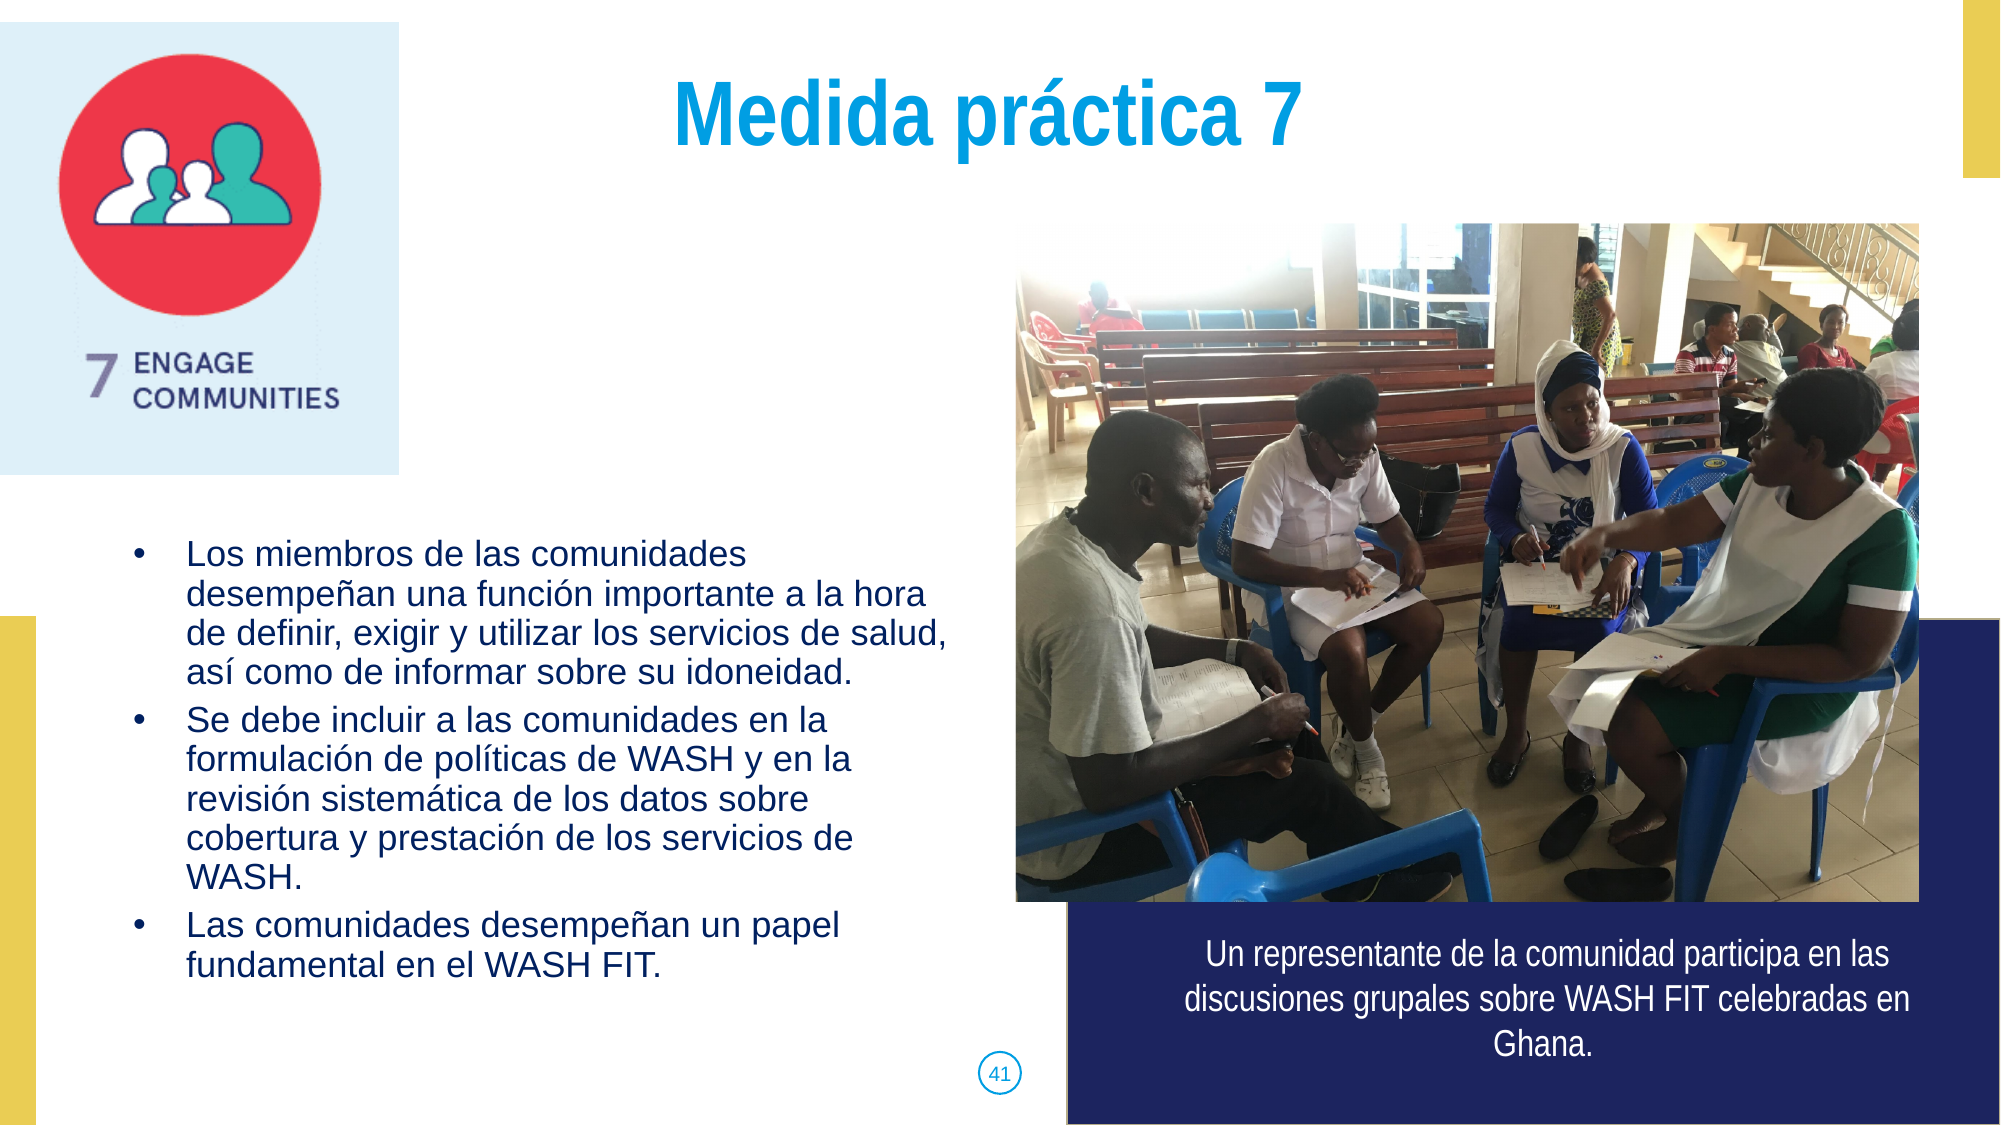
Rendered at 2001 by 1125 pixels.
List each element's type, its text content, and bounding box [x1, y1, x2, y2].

picture [0, 21, 399, 475]
slide_number 41 [0, 1042, 2000, 1103]
list Medida práctica 7 [402, 58, 1863, 178]
list Los miembros de las comunidades desempeñan una función importante a la hora de definir, exigir y utilizar los servicios de salud, así como de informar sobre su idoneidad. Se debe incluir a las comunidades en la formulación de políticas de WASH y en la revisión sistemática de los datos sobre cobertura y prestación de los servicios de WASH. Las comunidades desempeñan un papel fundamental en el WASH FIT. [47, 527, 970, 1028]
text_box Un representante de la comunidad participa en las discusiones grupales sobre WASH FIT celebradas en Ghana. [1119, 921, 1976, 1072]
picture [1014, 223, 1919, 902]
